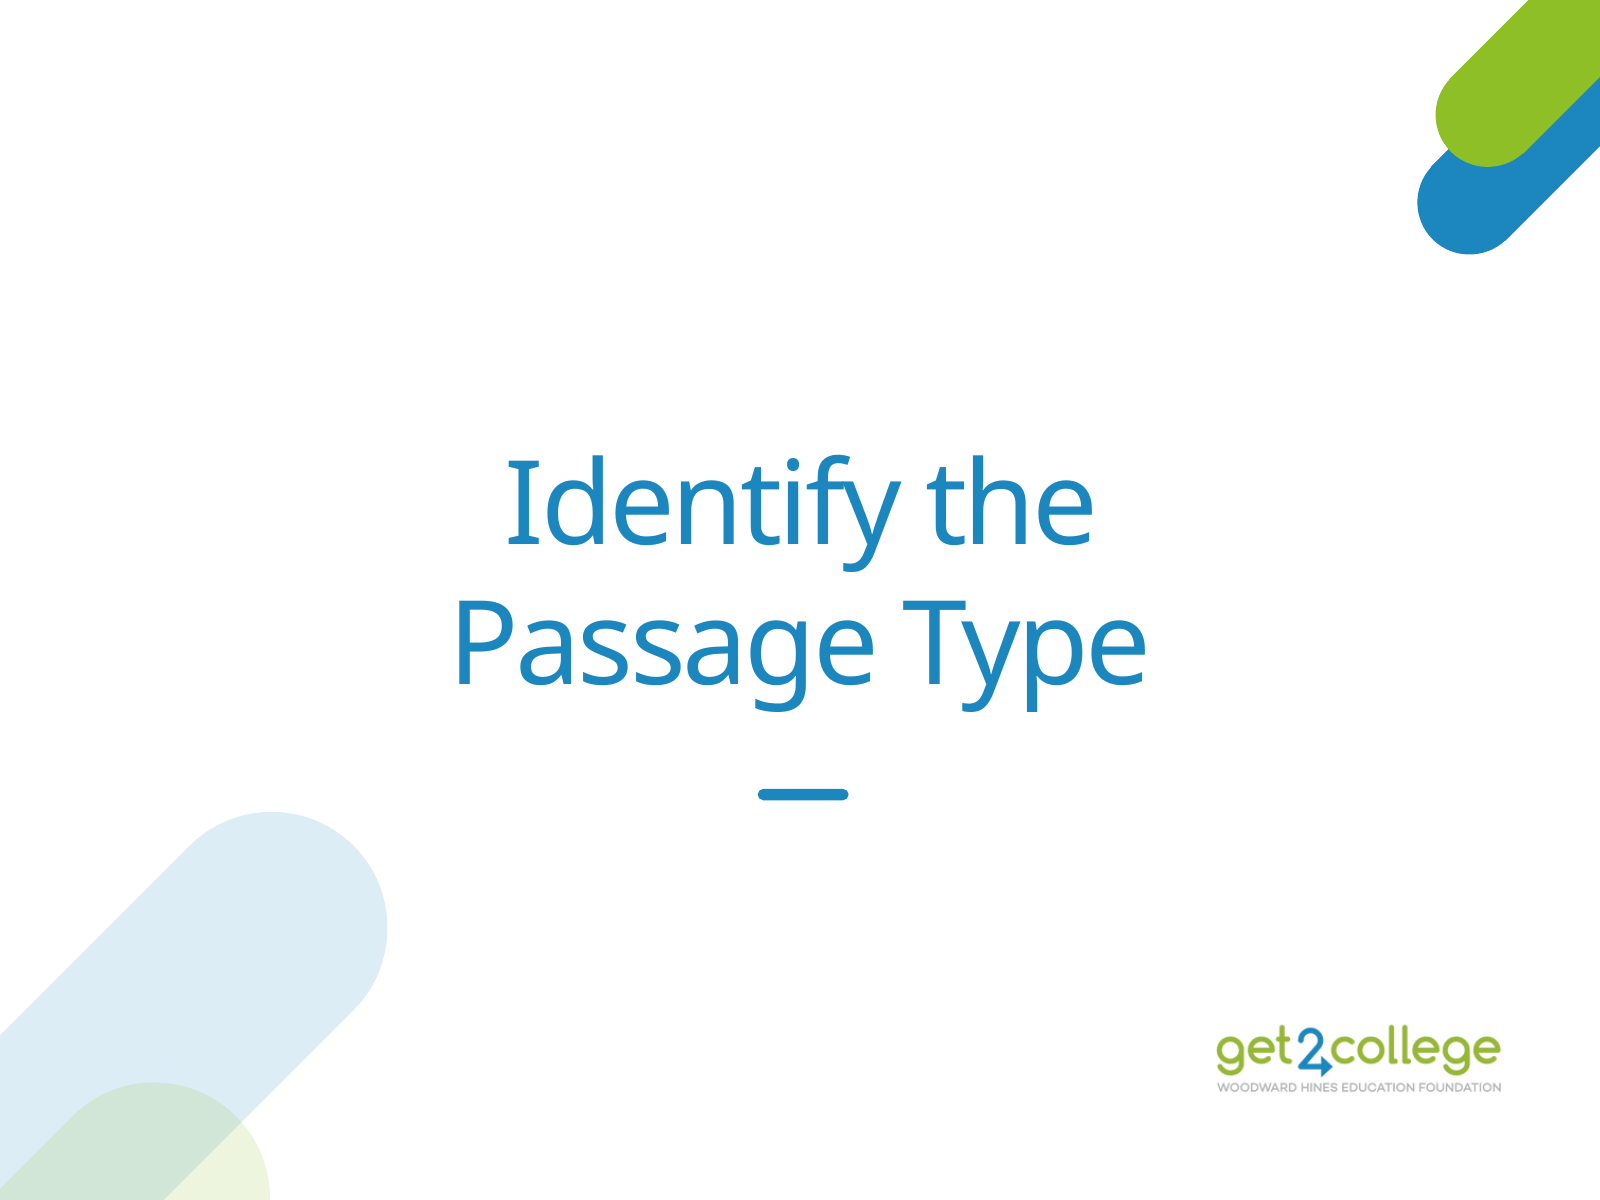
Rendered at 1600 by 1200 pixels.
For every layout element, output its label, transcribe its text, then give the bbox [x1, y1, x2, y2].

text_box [756, 788, 850, 802]
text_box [0, 749, 450, 1200]
text_box Identify the Passage Type [283, 292, 1317, 978]
text_box [1199, 999, 1518, 1127]
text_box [1386, 0, 1600, 286]
